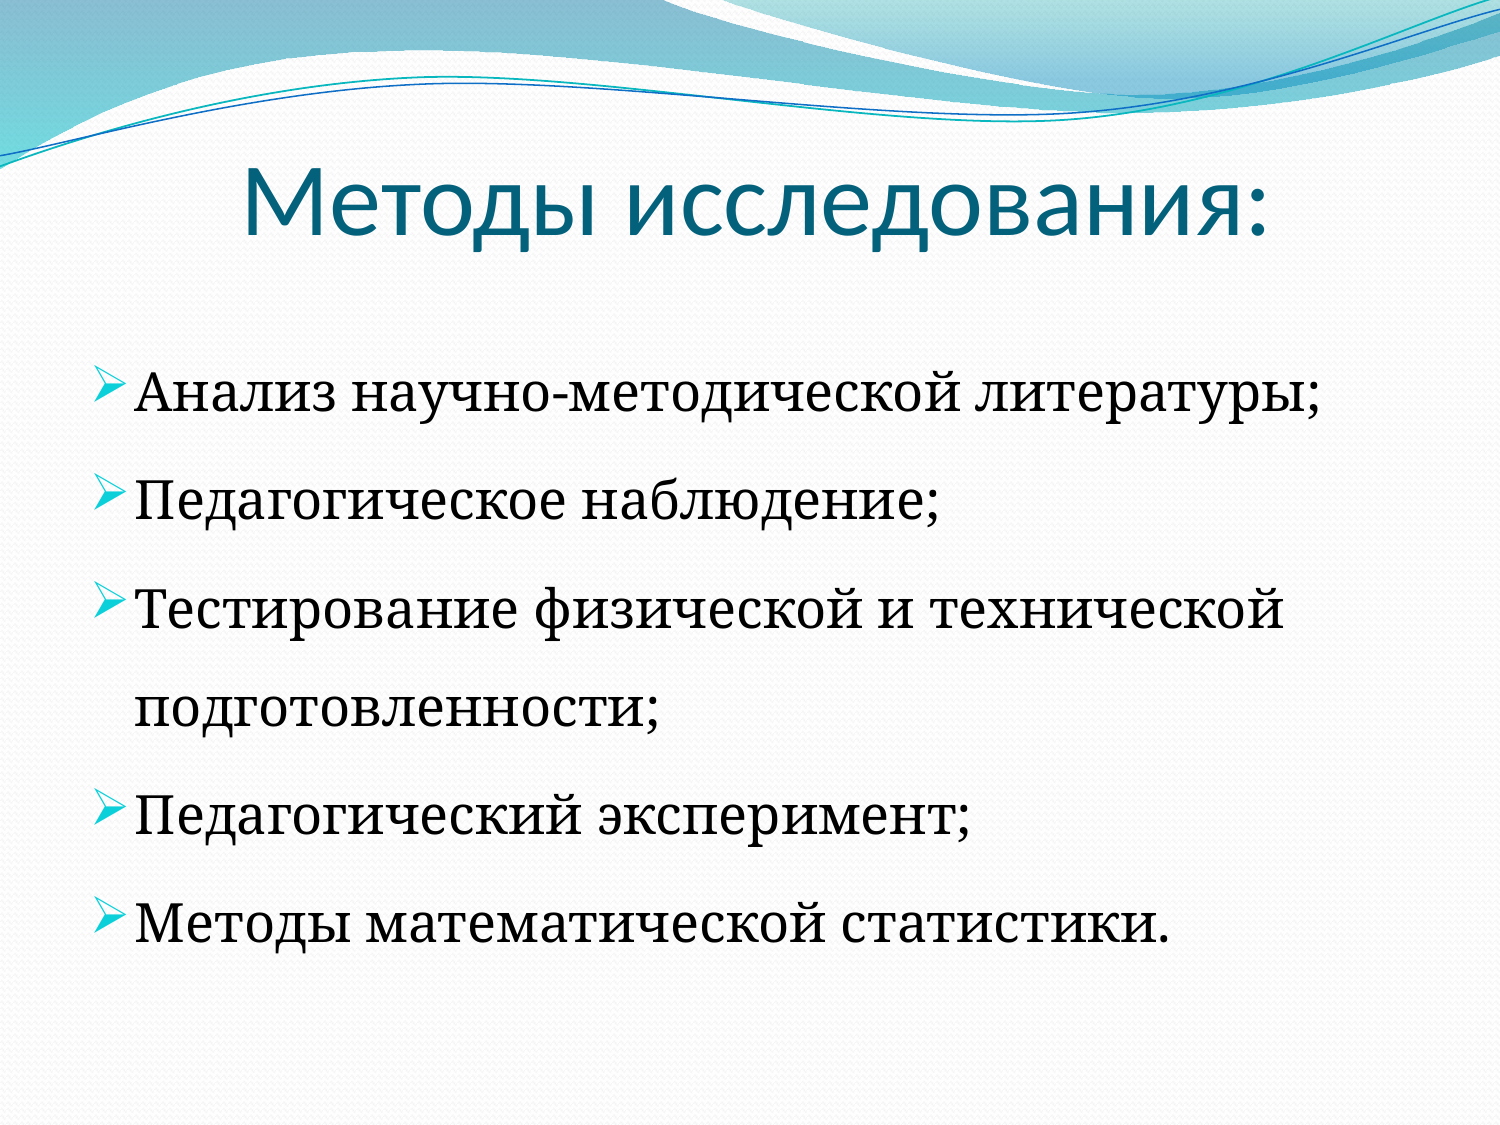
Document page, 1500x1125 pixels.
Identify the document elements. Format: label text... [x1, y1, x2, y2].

list Анализ научно-методической литературы; Педагогическое наблюдение; Тестирование физической и технической подготовленности; Педагогический эксперимент; Методы математической статистики. [75, 317, 1425, 1038]
title Методы исследования: [82, 117, 1432, 257]
